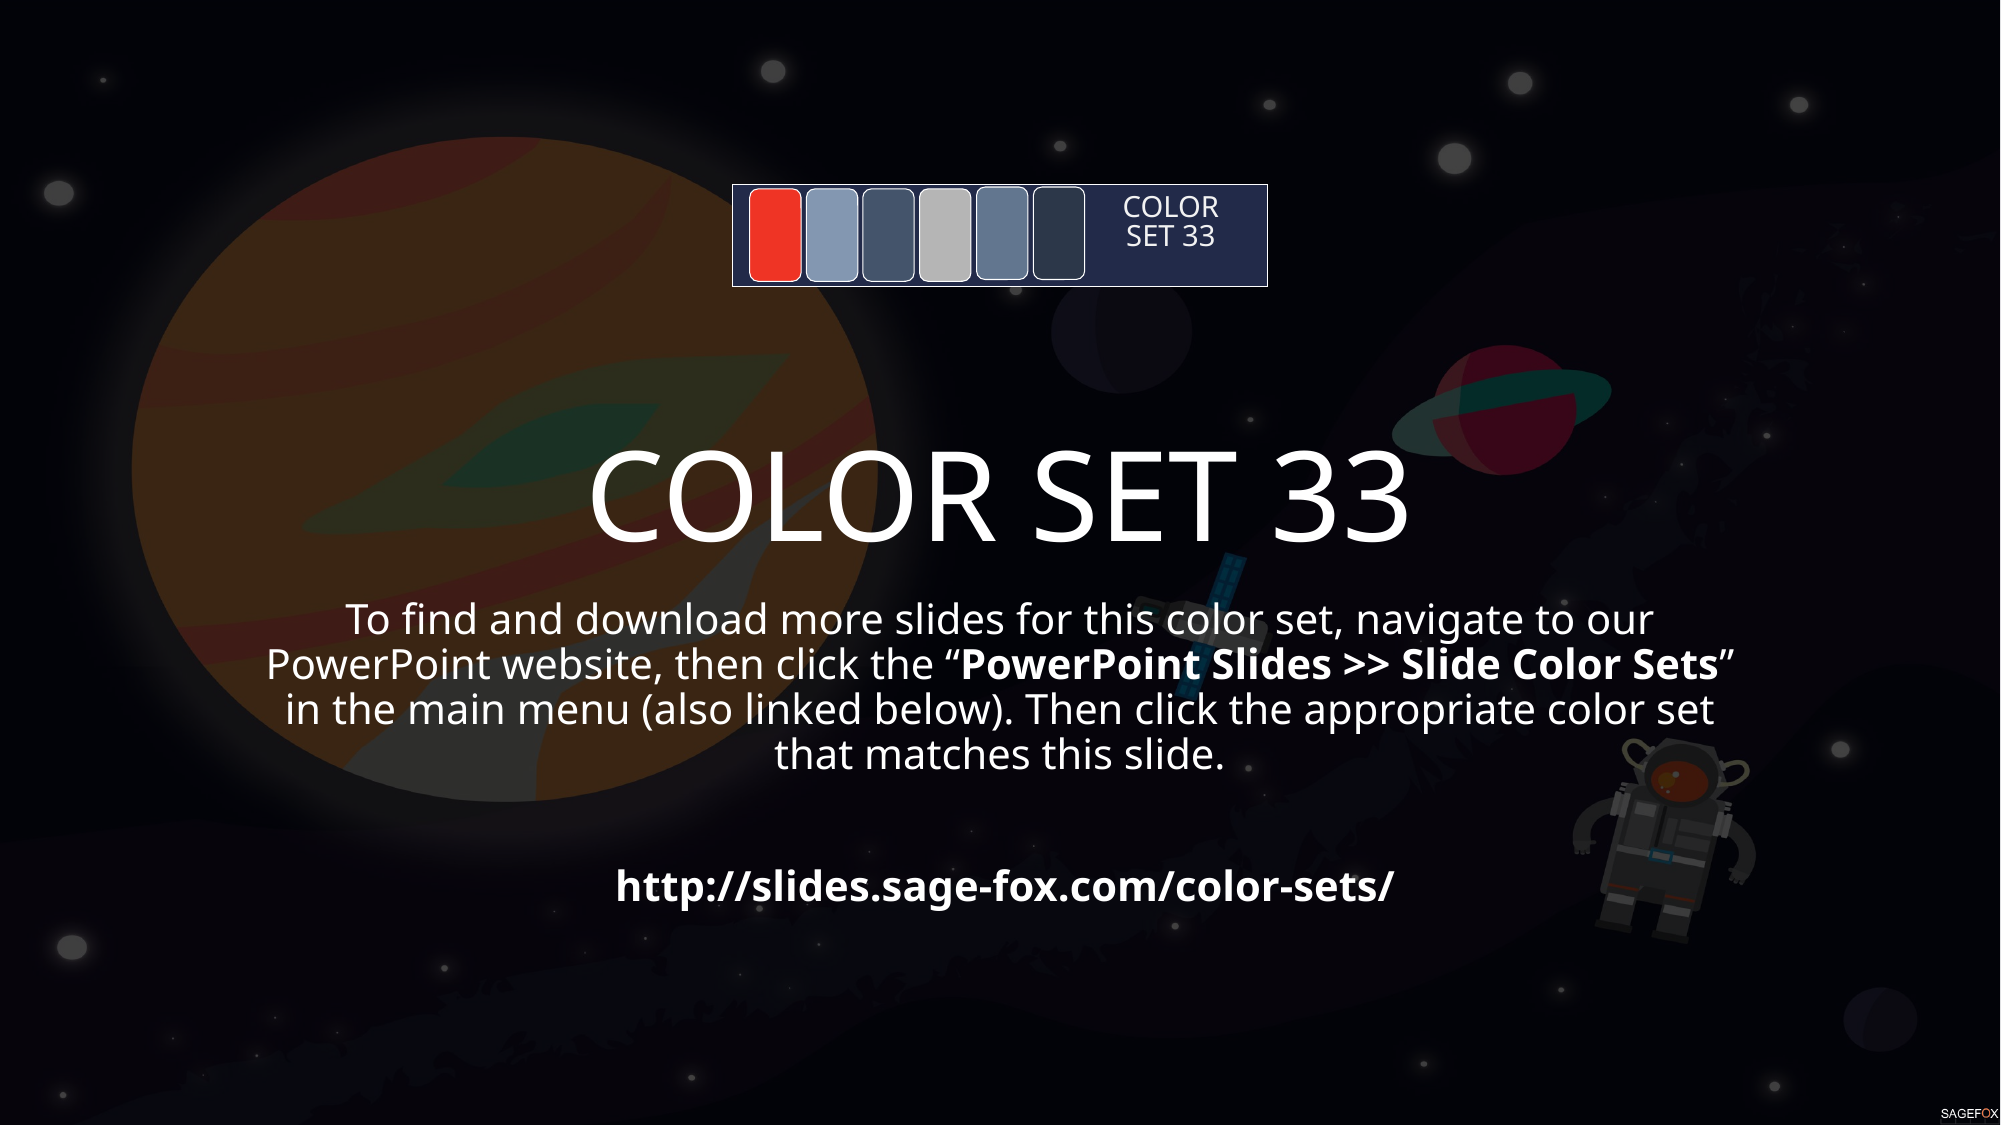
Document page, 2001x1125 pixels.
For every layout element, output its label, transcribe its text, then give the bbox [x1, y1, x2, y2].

subtitle To find and download more slides for this color set, navigate to our PowerPoint website, then click the “PowerPoint Slides >> Slide Color Sets” in the main menu (also linked below). Then click the appropriate color set that matches this slide. http://slides.sage-fox.com/color-sets/ [249, 590, 1750, 863]
title COLOR SET 33 [249, 184, 1750, 576]
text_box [732, 184, 1268, 290]
picture [0, 0, 2001, 1125]
